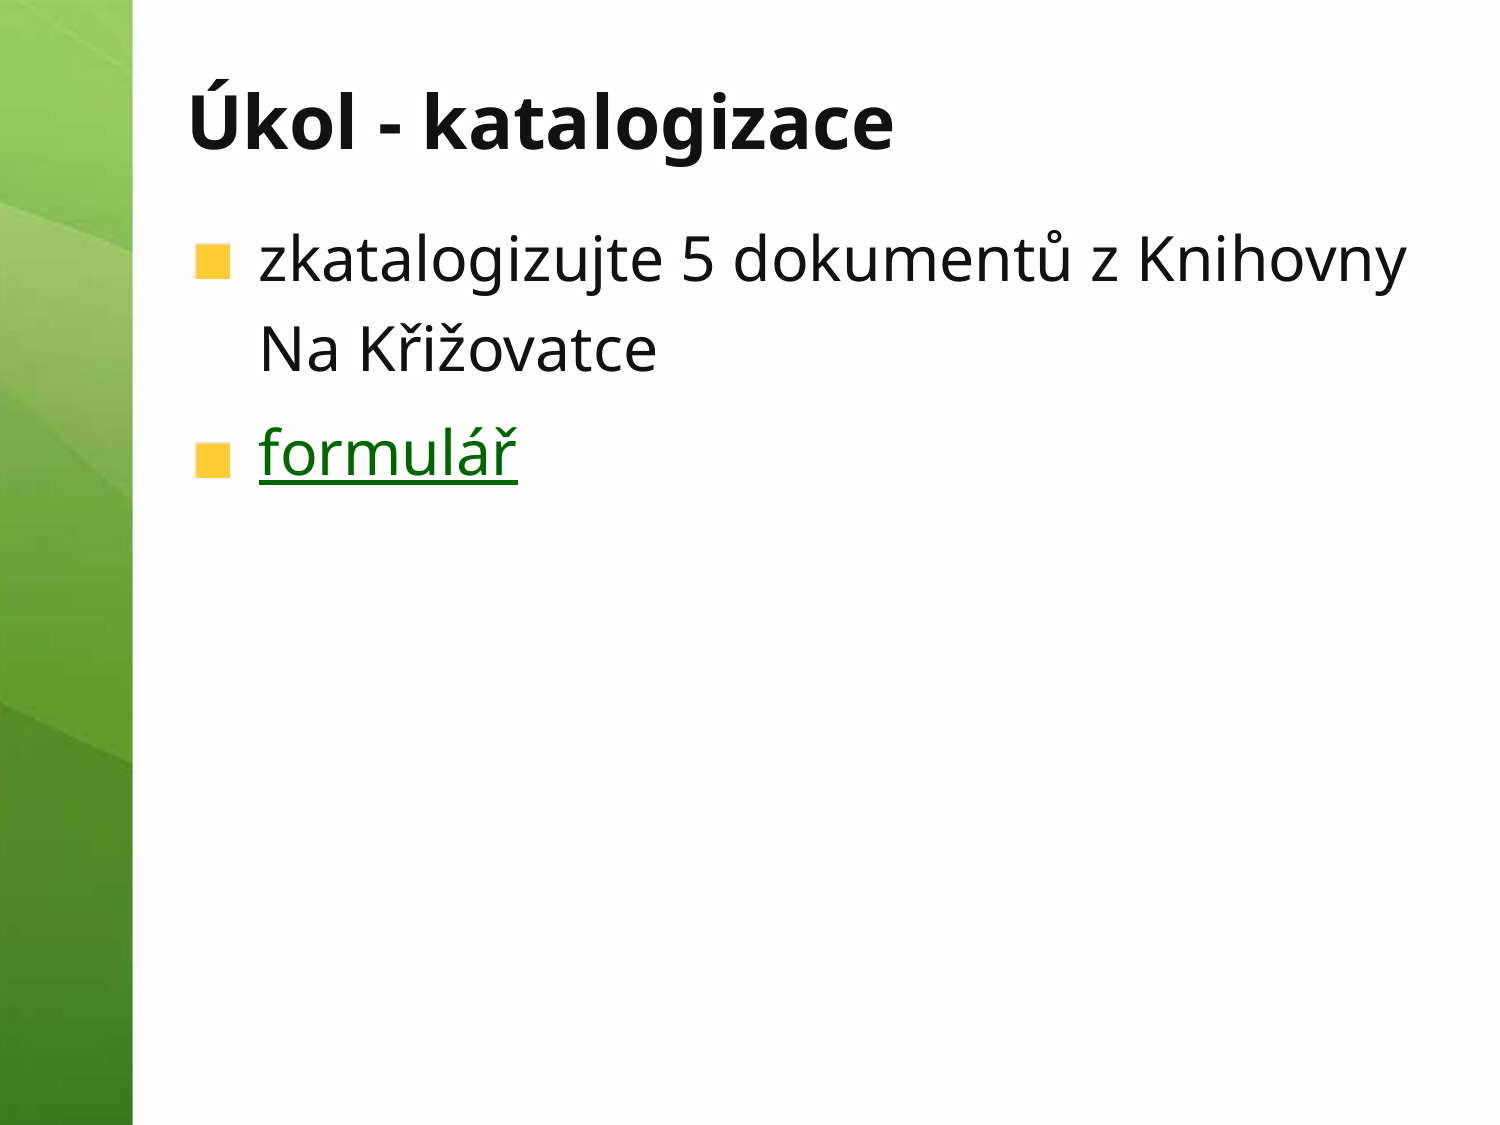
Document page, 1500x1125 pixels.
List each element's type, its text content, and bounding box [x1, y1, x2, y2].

list zkatalogizujte 5 dokumentů z Knihovny Na Křižovatce formulář [171, 196, 1447, 1094]
picture [0, 0, 1500, 1125]
title Úkol - katalogizace [171, 77, 1447, 161]
